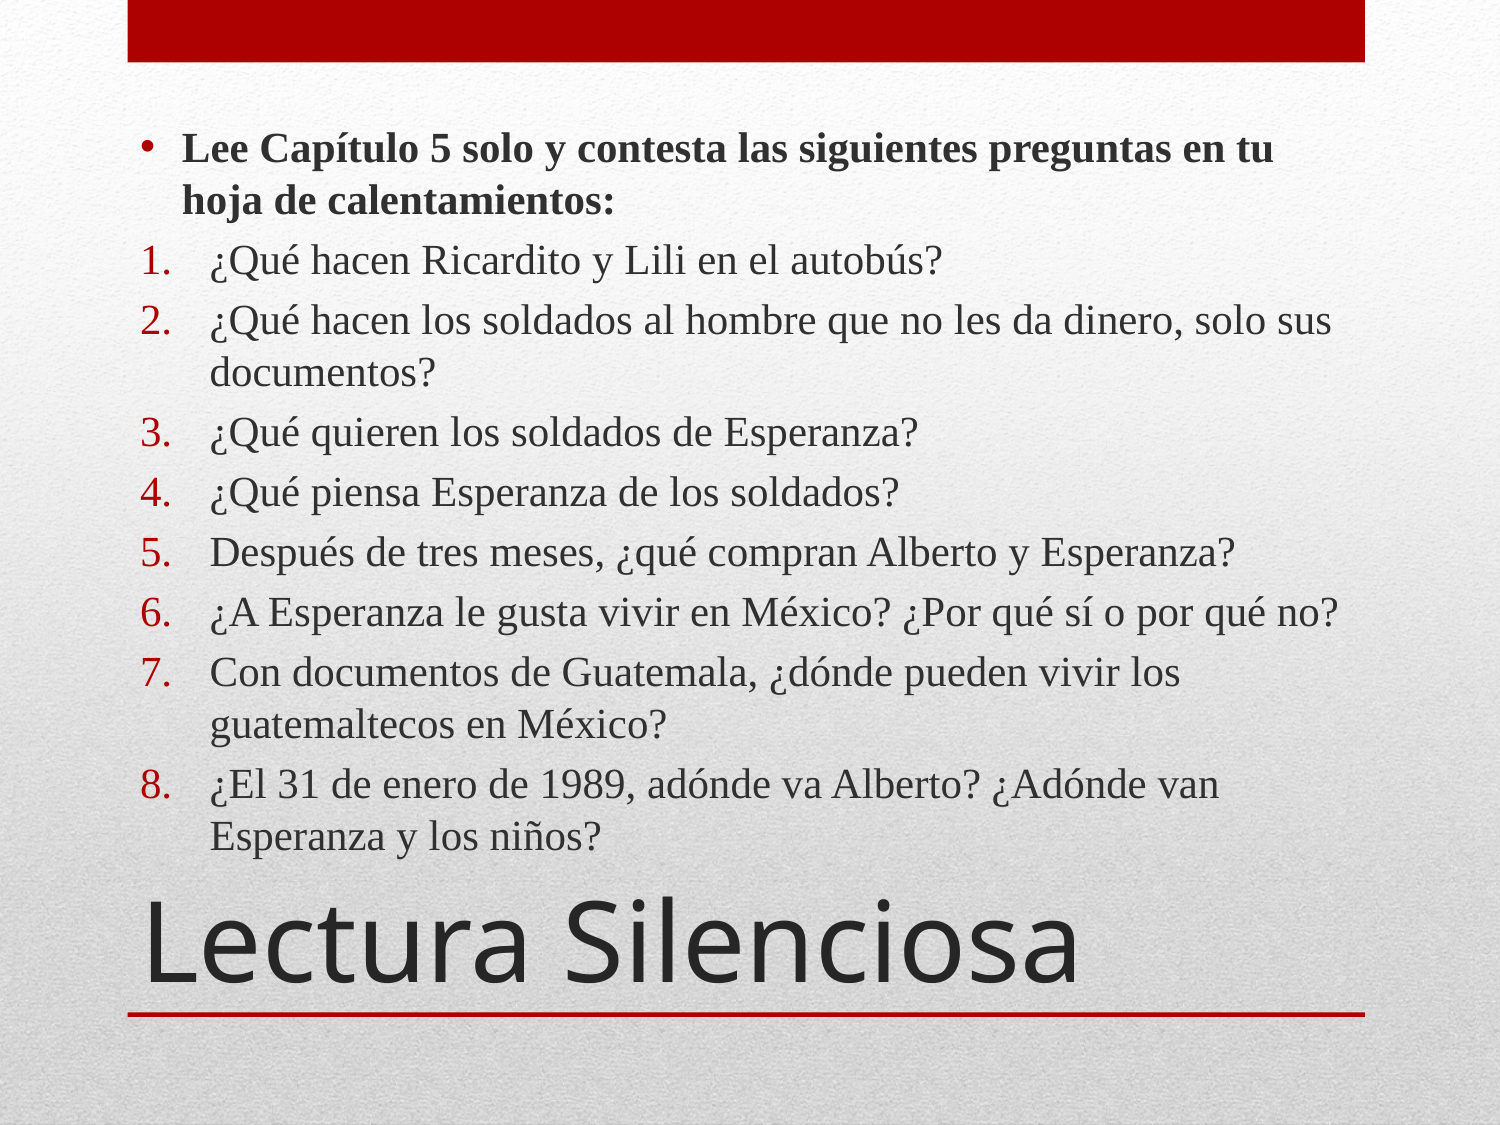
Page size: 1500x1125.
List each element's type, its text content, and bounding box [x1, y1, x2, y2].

list Lee Capítulo 5 solo y contesta las siguientes preguntas en tu hoja de calentamientos: ¿Qué hacen Ricardito y Lili en el autobús? ¿Qué hacen los soldados al hombre que no les da dinero, solo sus documentos? ¿Qué quieren los soldados de Esperanza? ¿Qué piensa Esperanza de los soldados? Después de tres meses, ¿qué compran Alberto y Esperanza? ¿A Esperanza le gusta vivir en México? ¿Por qué sí o por qué no? Con documentos de Guatemala, ¿dónde pueden vivir los guatemaltecos en México? ¿El 31 de enero de 1989, adónde va Alberto? ¿Adónde van Esperanza y los niños? [125, 112, 1363, 888]
title Lectura Silenciosa [125, 888, 1238, 1013]
